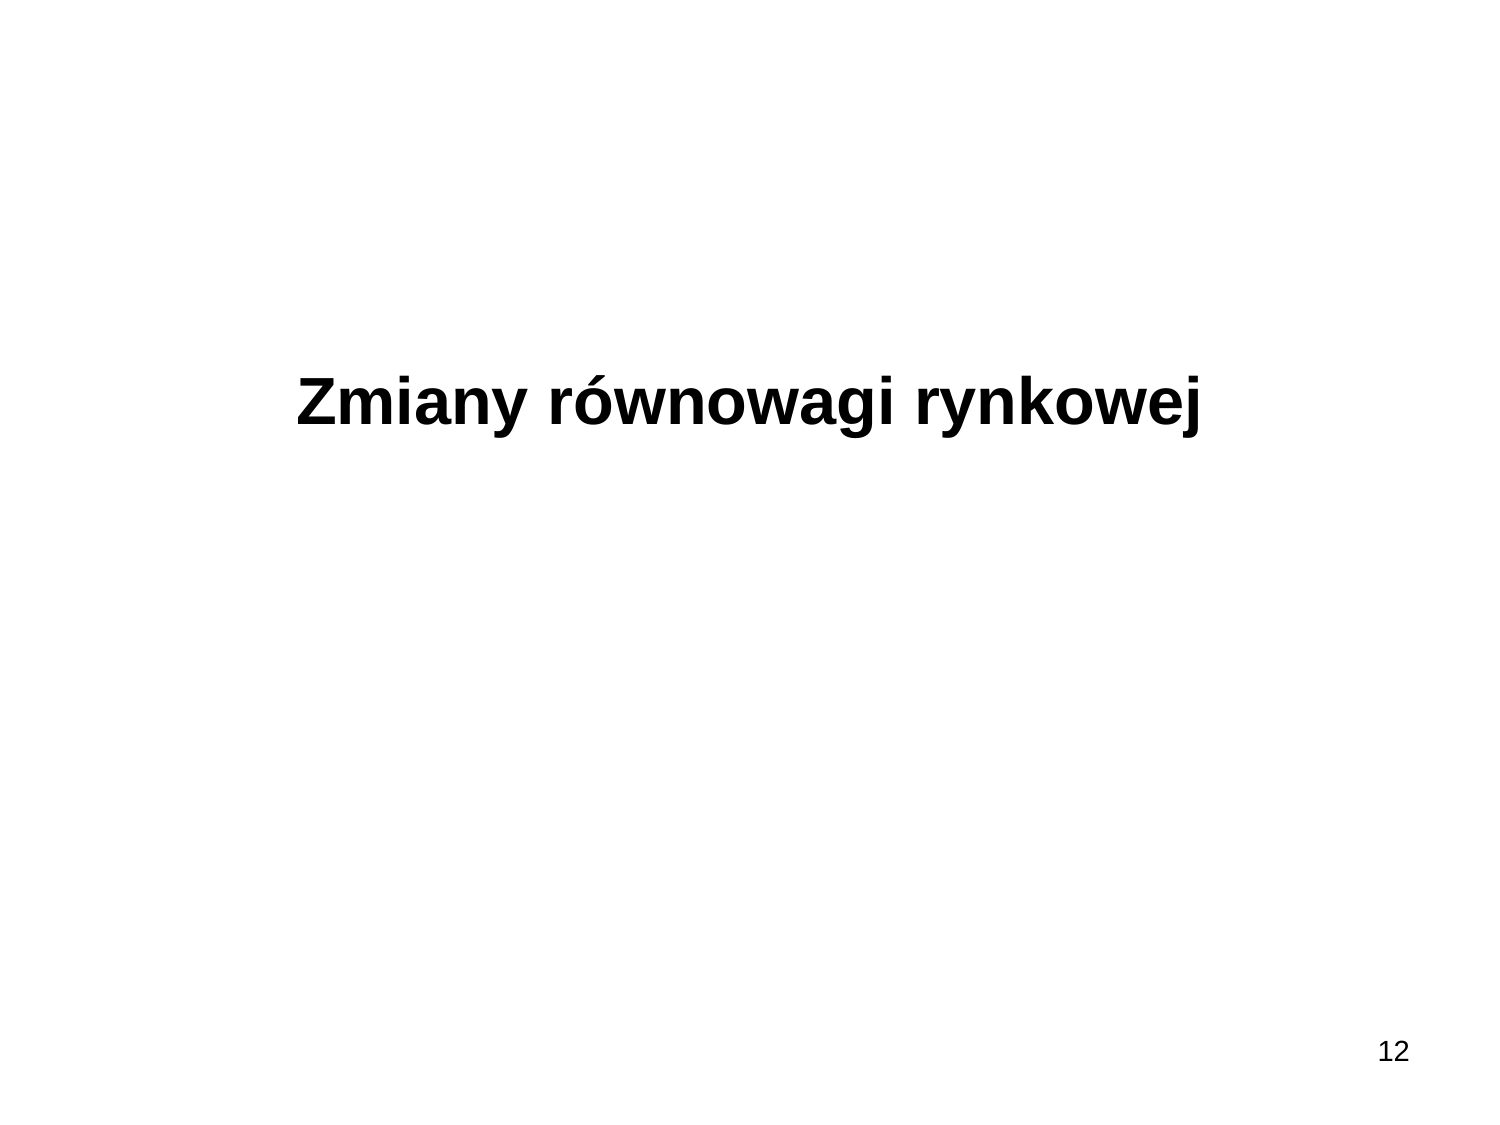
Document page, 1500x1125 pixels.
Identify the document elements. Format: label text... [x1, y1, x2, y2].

slide_number 12 [1074, 1024, 1426, 1103]
list Zmiany równowagi rynkowej [74, 349, 1426, 646]
